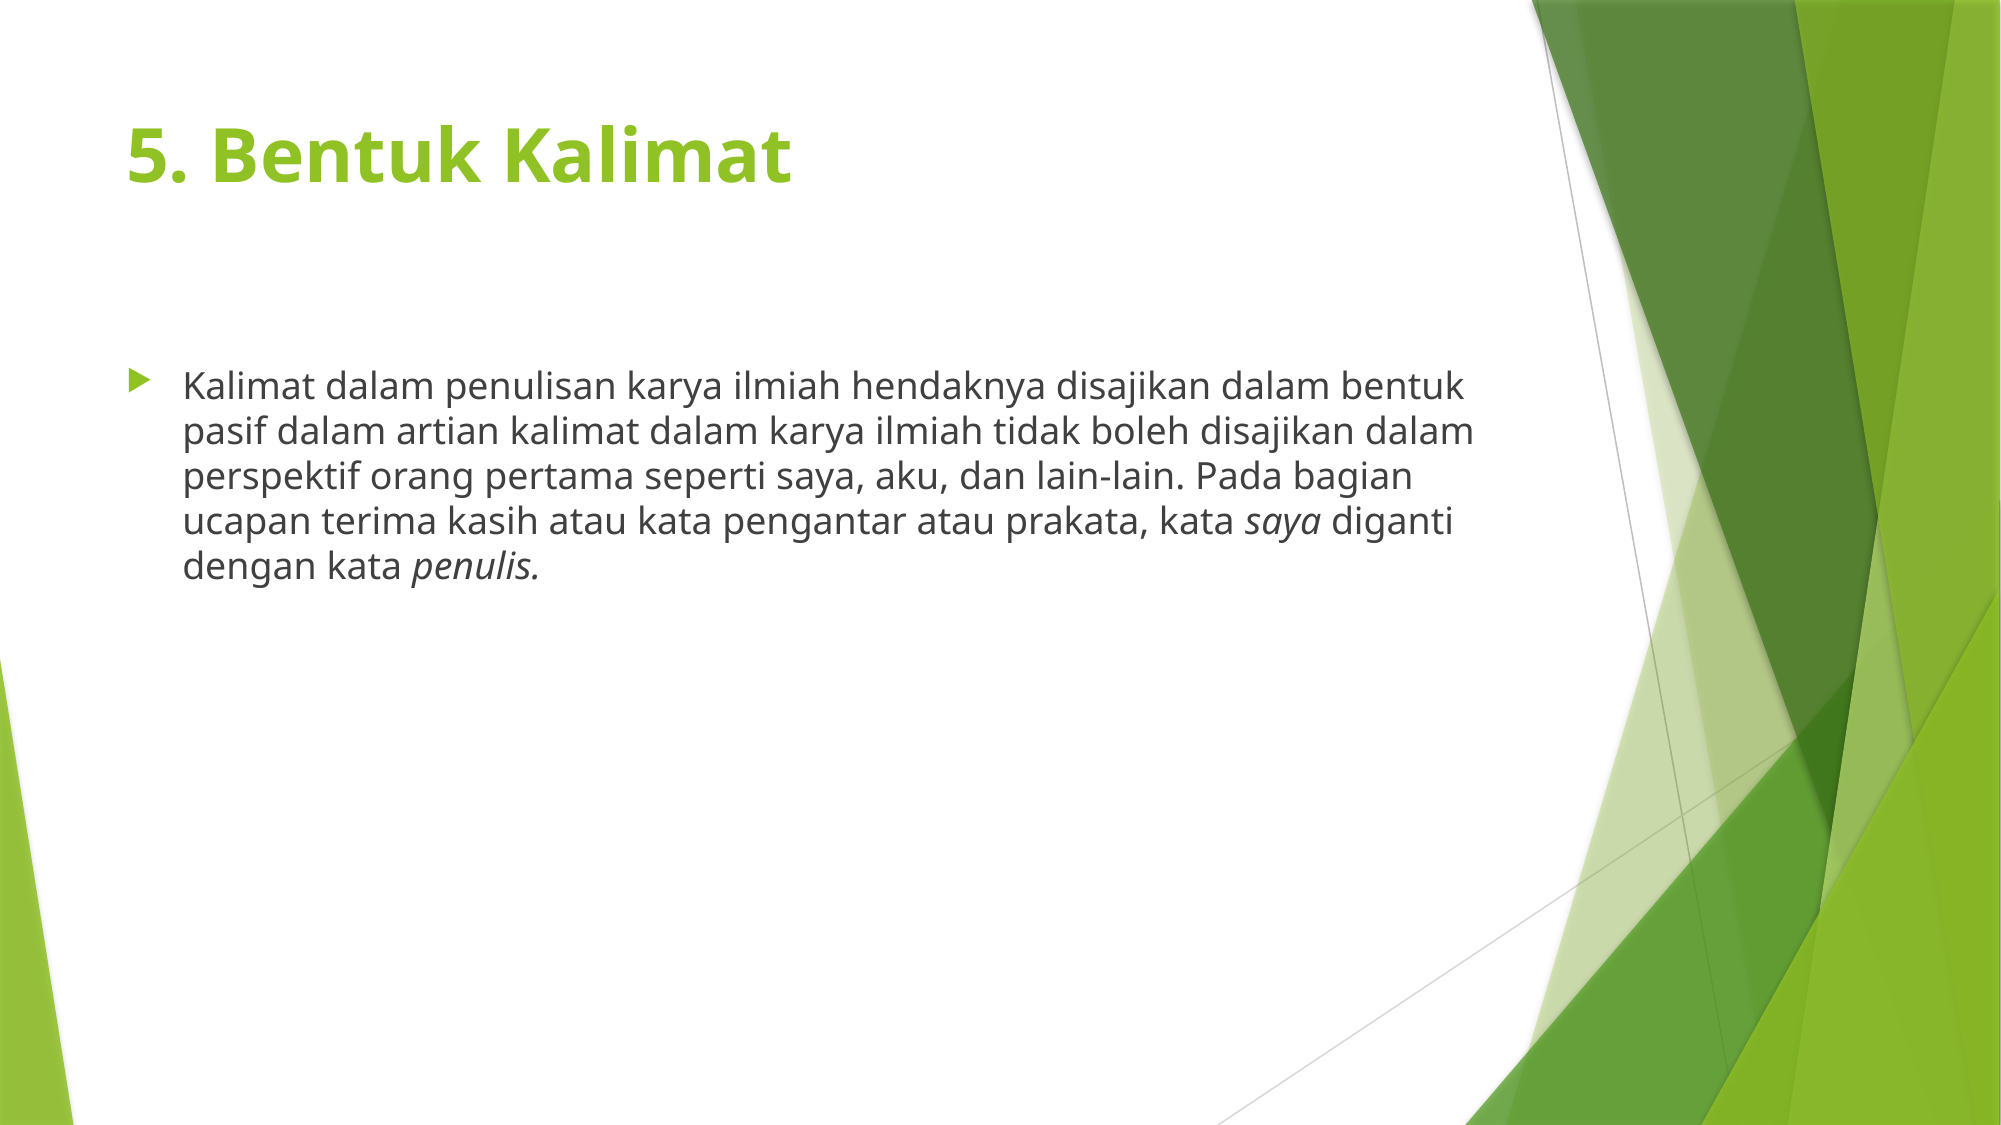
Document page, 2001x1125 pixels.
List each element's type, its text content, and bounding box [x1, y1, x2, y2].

title 5. Bentuk Kalimat [111, 99, 1522, 317]
list Kalimat dalam penulisan karya ilmiah hendaknya disajikan dalam bentuk pasif dalam artian kalimat dalam karya ilmiah tidak boleh disajikan dalam perspektif orang pertama seperti saya, aku, dan lain-lain. Pada bagian ucapan terima kasih atau kata pengantar atau prakata, kata saya diganti dengan kata penulis. [111, 354, 1522, 992]
